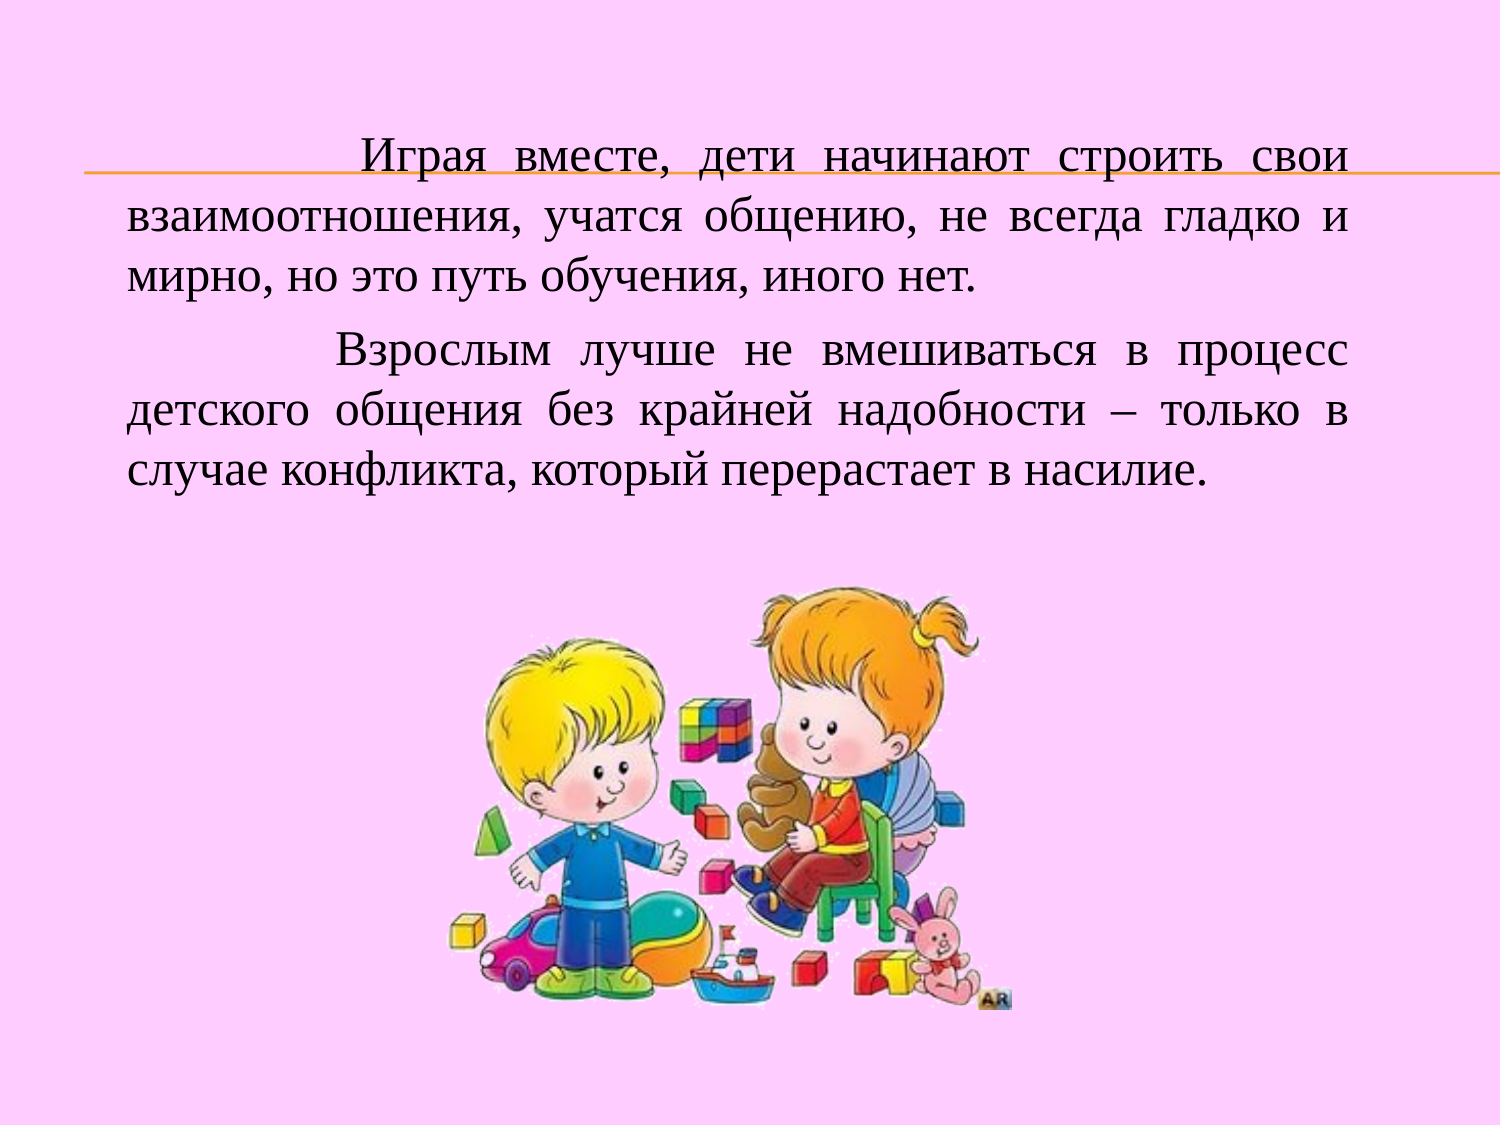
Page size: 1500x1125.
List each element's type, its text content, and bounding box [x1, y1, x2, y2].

picture [430, 569, 1013, 1010]
text_box Играя вместе, дети начинают строить свои взаимоотношения, учатся общению, не всегда гладко и мирно, но это путь обучения, иного нет. Взрослым лучше не вмешиваться в процесс детского общения без крайней надобности – только в случае конфликта, который перерастает в насилие. [112, 113, 1365, 503]
